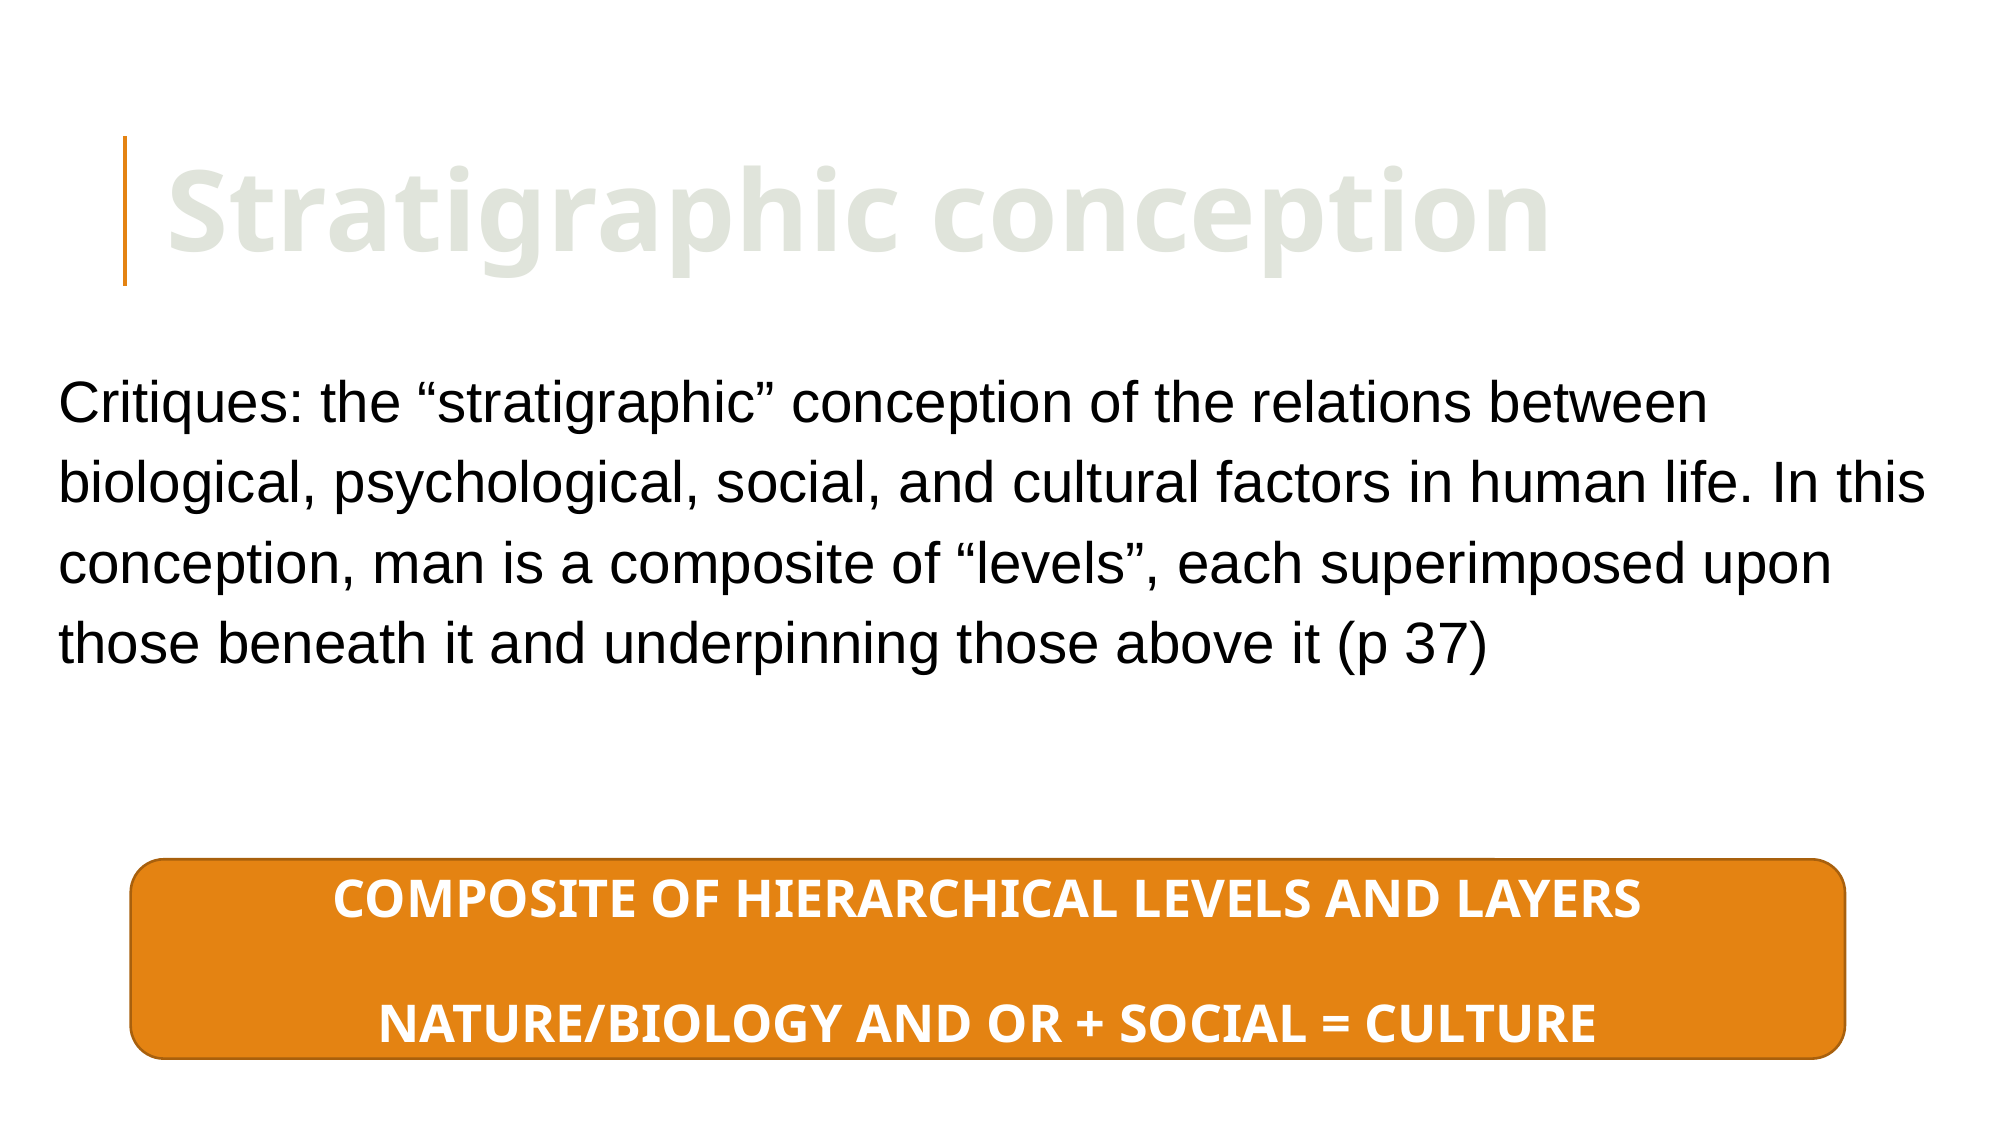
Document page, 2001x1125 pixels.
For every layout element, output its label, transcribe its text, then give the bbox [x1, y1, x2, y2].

text_box Stratigraphic conception [151, 130, 1570, 281]
text_box COMPOSITE OF HIERARCHICAL LEVELS AND LAYERS NATURE/BIOLOGY AND OR + SOCIAL = CULTURE [129, 857, 1847, 1060]
list Critiques: the “stratigraphic” conception of the relations between biological, psychological, social, and cultural factors in human life. In this conception, man is a composite of “levels”, each superimposed upon those beneath it and underpinning those above it (p 37) [50, 346, 1950, 1125]
